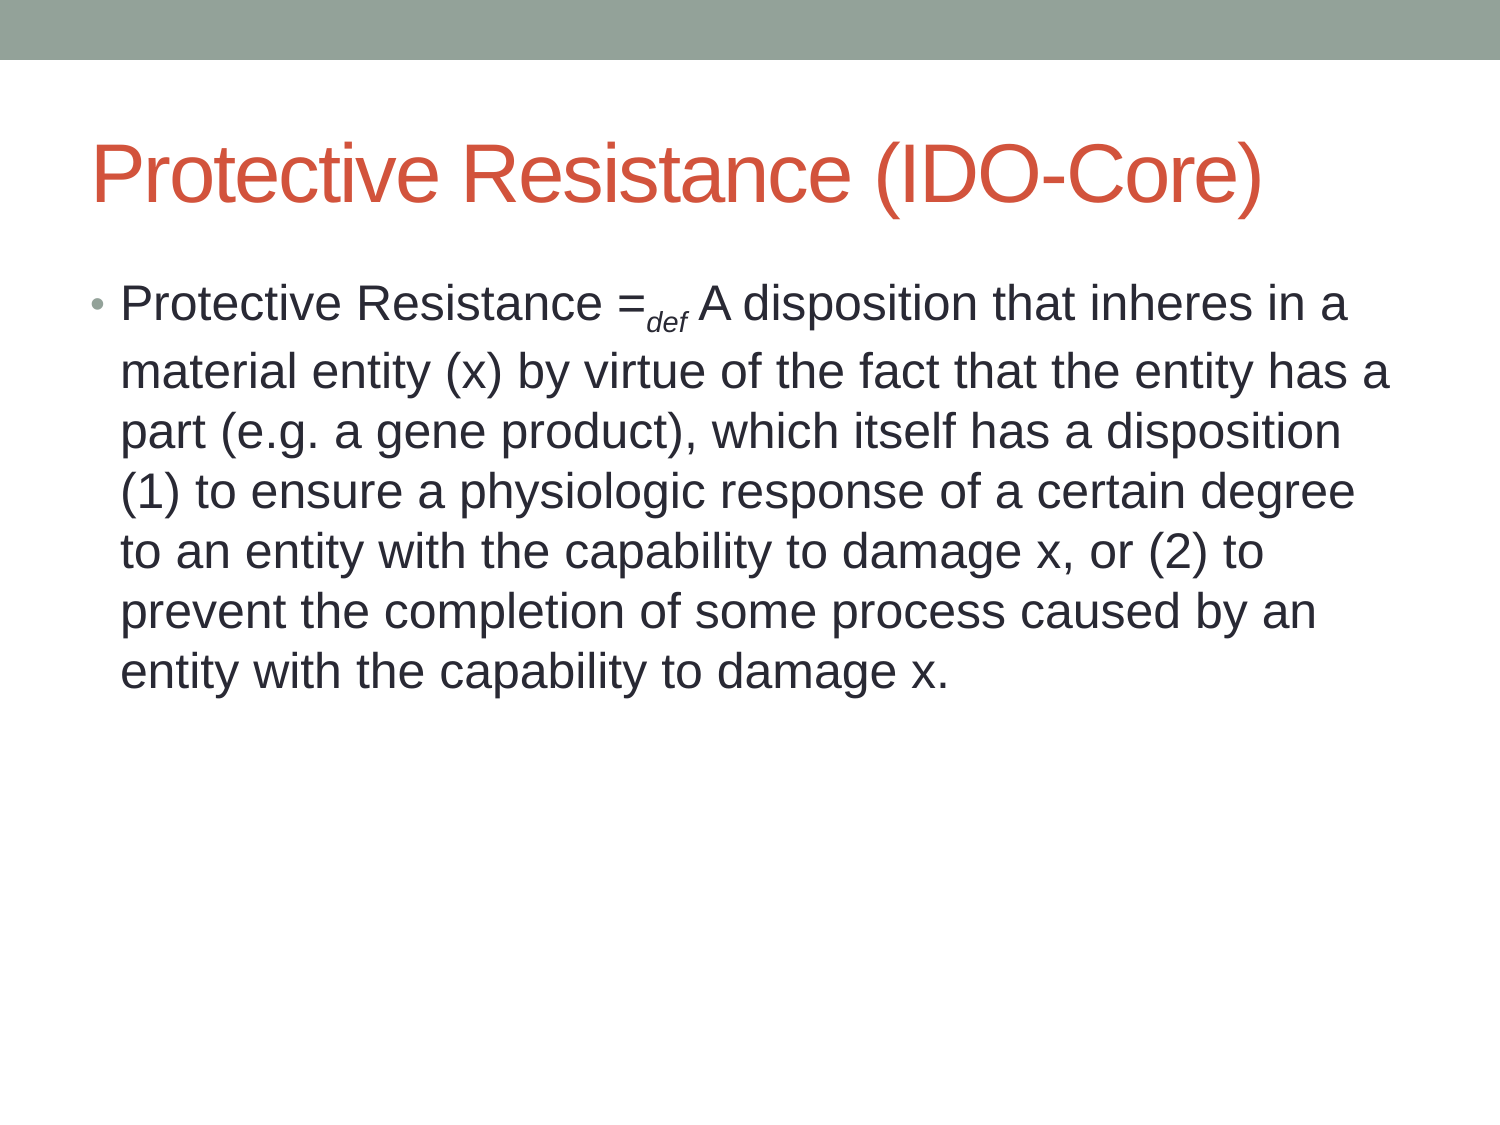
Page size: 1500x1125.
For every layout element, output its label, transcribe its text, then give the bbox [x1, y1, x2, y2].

title Protective Resistance (IDO-Core) [75, 87, 1425, 250]
list Protective Resistance =def A disposition that inheres in a material entity (x) by virtue of the fact that the entity has a part (e.g. a gene product), which itself has a disposition (1) to ensure a physiologic response of a certain degree to an entity with the capability to damage x, or (2) to prevent the completion of some process caused by an entity with the capability to damage x. [75, 262, 1425, 1063]
